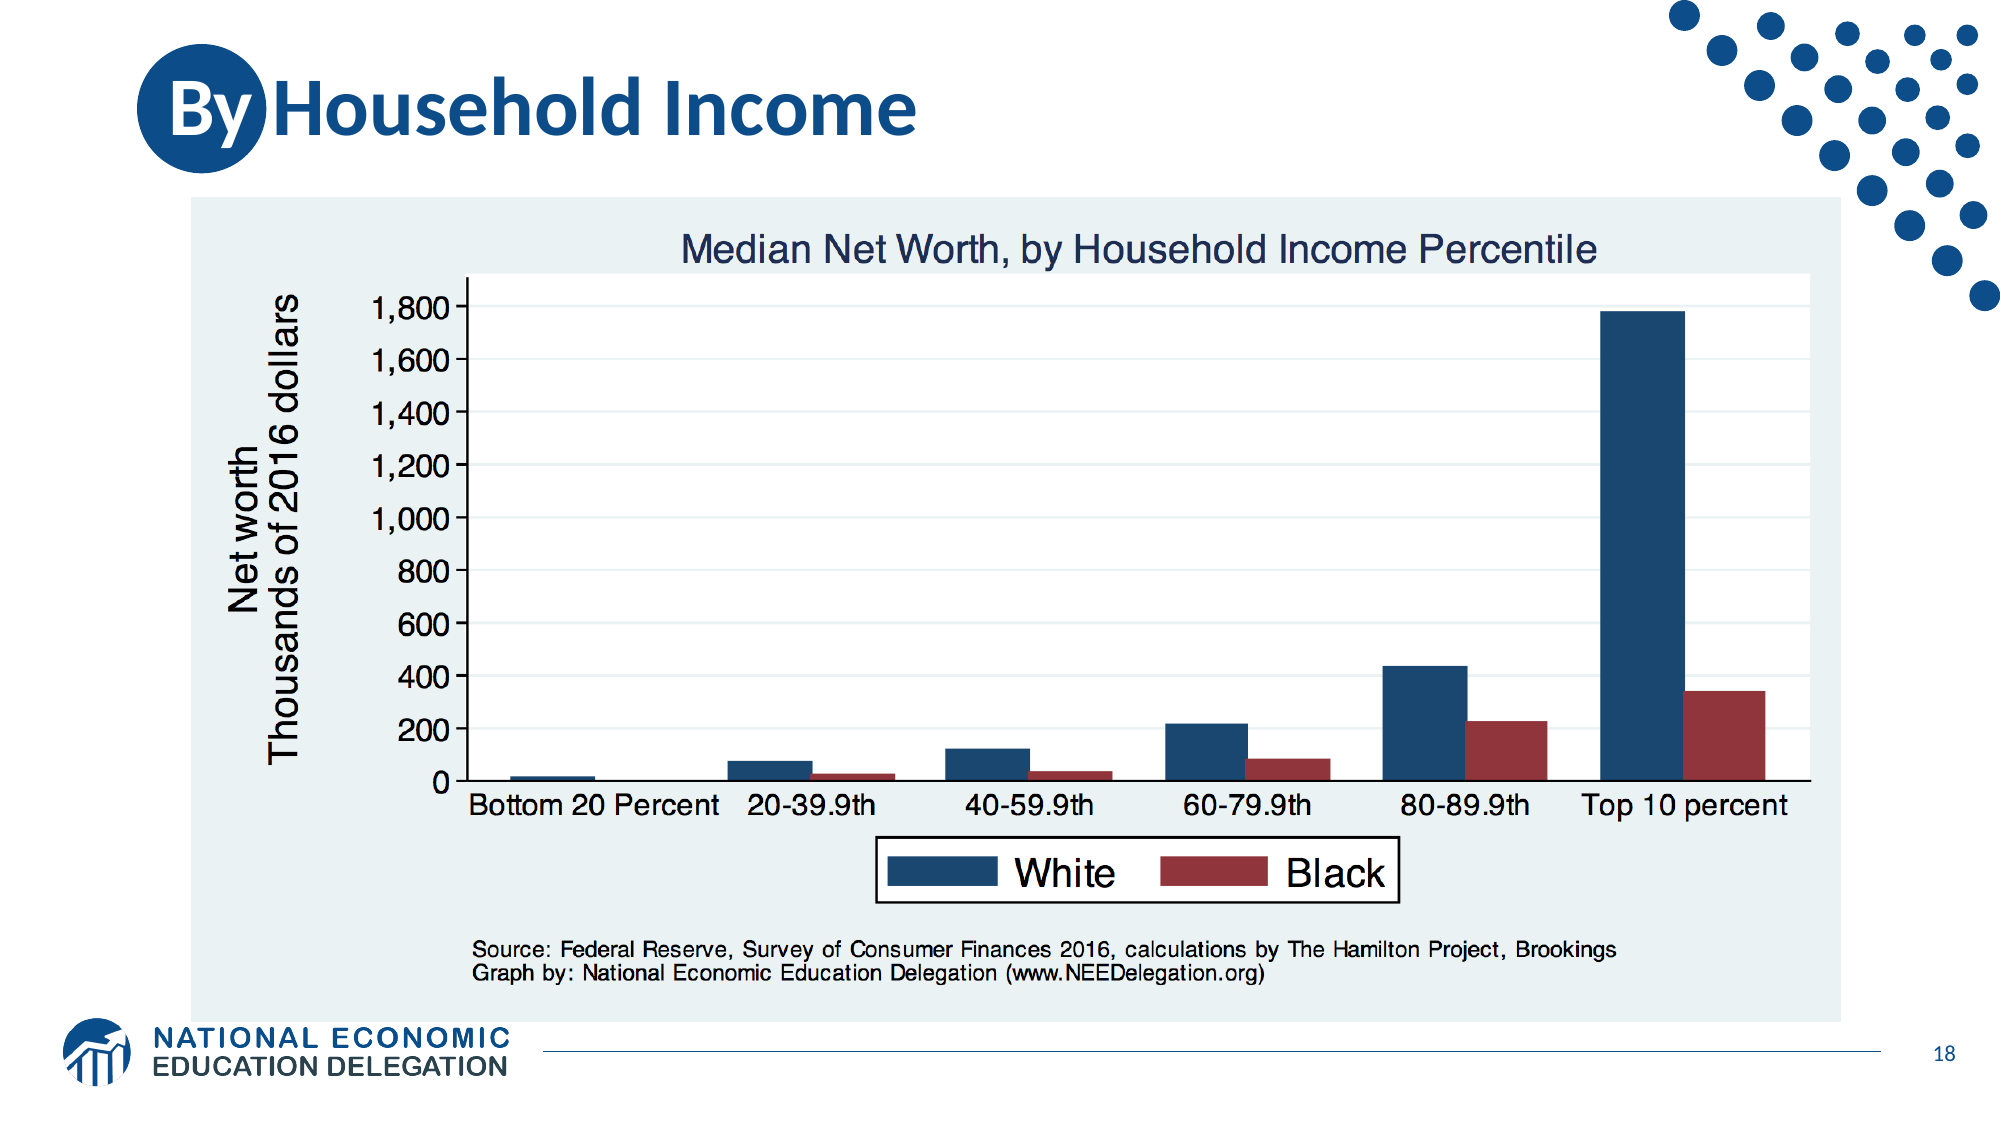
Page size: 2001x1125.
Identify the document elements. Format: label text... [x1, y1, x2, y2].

slide_number 18 [1521, 1022, 1972, 1082]
title By Household Income [153, 0, 1879, 218]
picture [55, 197, 1841, 1091]
